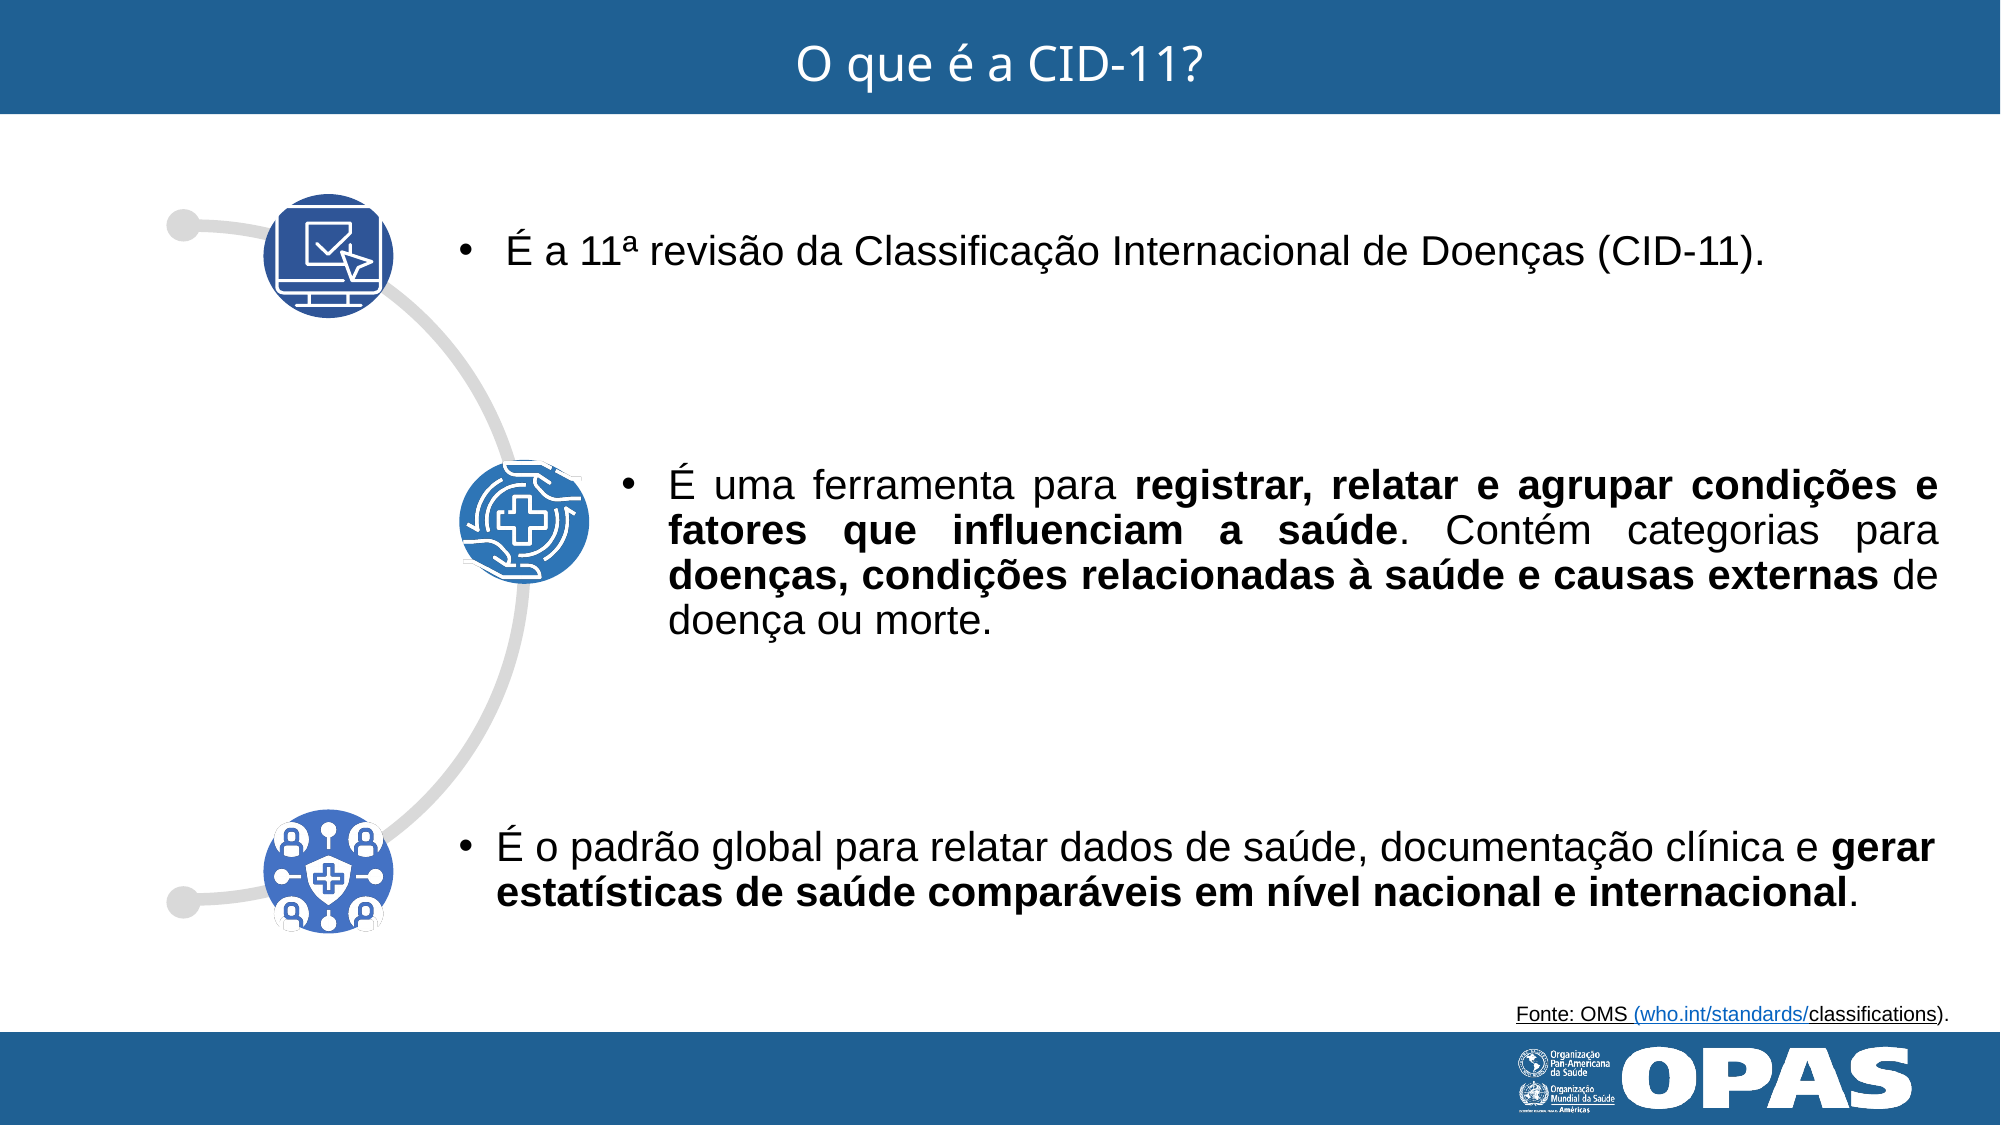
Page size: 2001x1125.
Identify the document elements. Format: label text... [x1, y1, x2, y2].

text_box Fonte: OMS (who.int/standards/classifications). [1501, 993, 2000, 1033]
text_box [166, 193, 1955, 934]
title O que é a CID-11? [65, 19, 1935, 113]
picture [1518, 1046, 1912, 1113]
picture [459, 457, 584, 582]
picture [266, 814, 391, 939]
